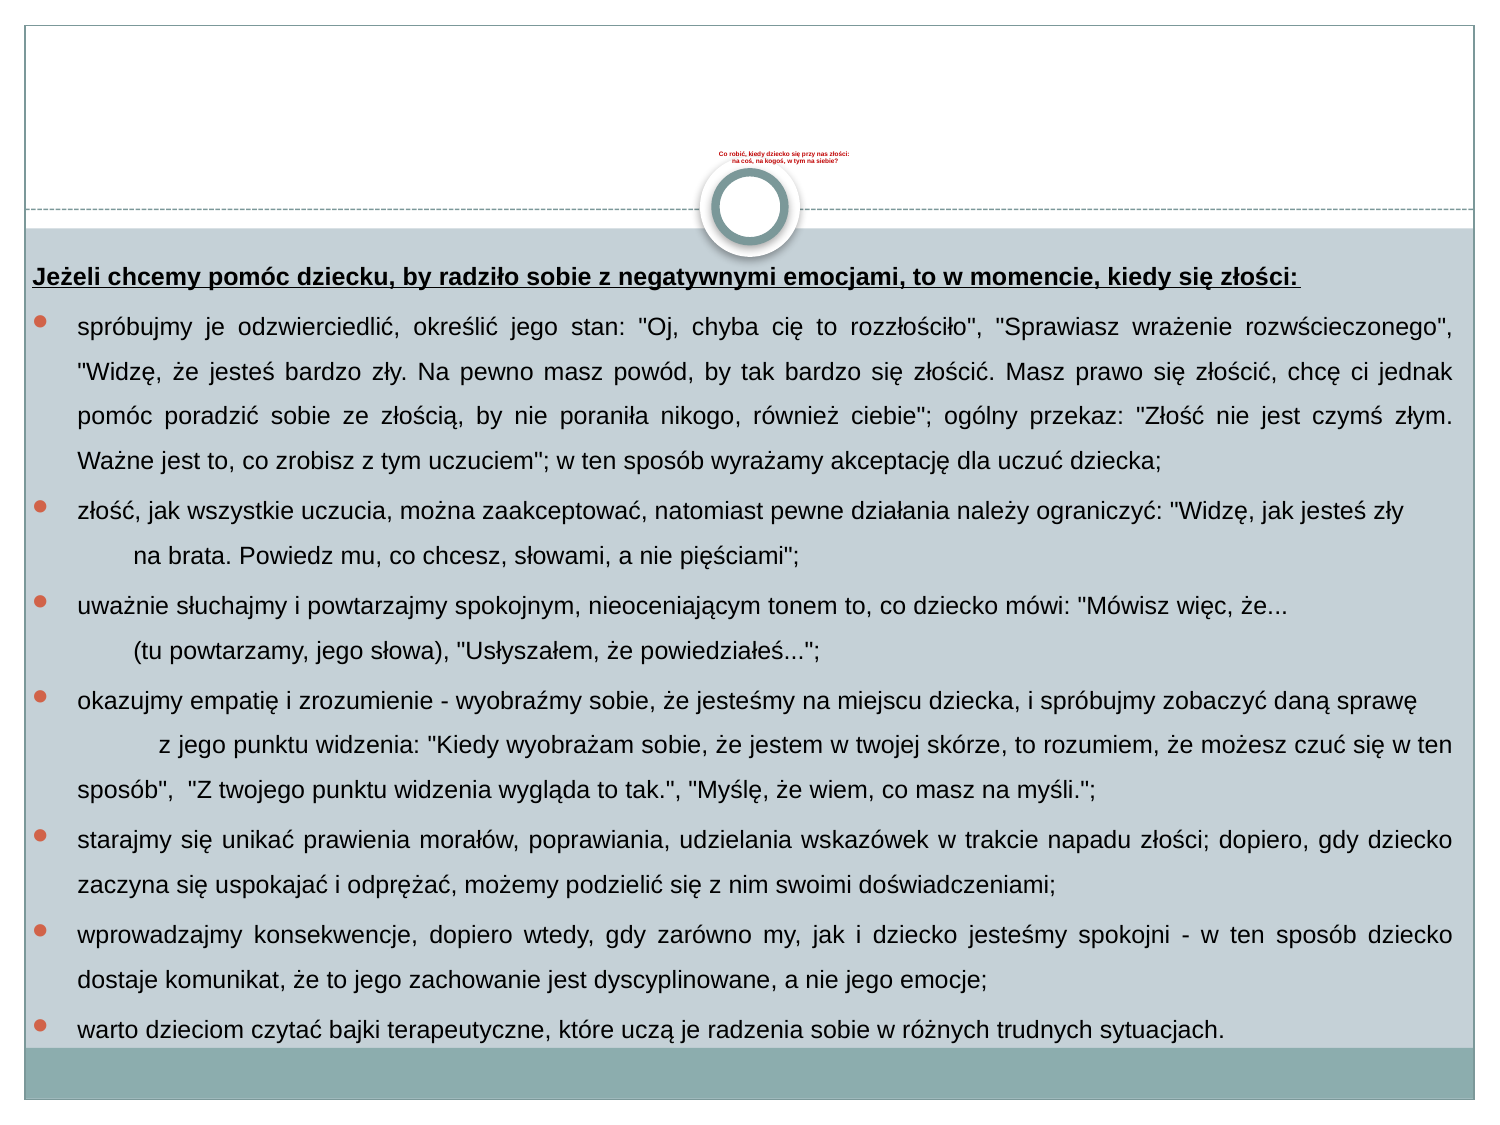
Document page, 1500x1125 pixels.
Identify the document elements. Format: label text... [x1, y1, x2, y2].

list Jeżeli chcemy pomóc dziecku, by radziło sobie z negatywnymi emocjami, to w momencie, kiedy się złości: spróbujmy je odzwierciedlić, określić jego stan: "Oj, chyba cię to rozzłościło", "Sprawiasz wrażenie rozwścieczonego", "Widzę, że jesteś bardzo zły. Na pewno masz powód, by tak bardzo się złościć. Masz prawo się złościć, chcę ci jednak pomóc poradzić sobie ze złością, by nie poraniła nikogo, również ciebie"; ogólny przekaz: "Złość nie jest czymś złym. Ważne jest to, co zrobisz z tym uczuciem"; w ten sposób wyrażamy akceptację dla uczuć dziecka; złość, jak wszystkie uczucia, można zaakceptować, natomiast pewne działania należy ograniczyć: "Widzę, jak jesteś zły na brata. Powiedz mu, co chcesz, słowami, a nie pięściami"; uważnie słuchajmy i powtarzajmy spokojnym, nieoceniającym tonem to, co dziecko mówi: "Mówisz więc, że... (tu powtarzamy, jego słowa), "Usłyszałem, że powiedziałeś..."; okazujmy empatię i zrozumienie - wyobraźmy sobie, że jesteśmy na miejscu dziecka, i spróbujmy zobaczyć daną sprawę z jego punktu widzenia: "Kiedy wyobrażam sobie, że jestem w twojej skórze, to rozumiem, że możesz czuć się w ten sposób", "Z twojego punktu widzenia wygląda to tak.", "Myślę, że wiem, co masz na myśli."; starajmy się unikać prawienia morałów, poprawiania, udzielania wskazówek w trakcie napadu złości; dopiero, gdy dziecko zaczyna się uspokajać i odprężać, możemy podzielić się z nim swoimi doświadczeniami; wprowadzajmy konsekwencje, dopiero wtedy, gdy zarówno my, jak i dziecko jesteśmy spokojni - w ten sposób dziecko dostaje komunikat, że to jego zachowanie jest dyscyplinowane, a nie jego emocje; warto dzieciom czytać bajki terapeutyczne, które uczą je radzenia sobie w różnych trudnych sytuacjach. [17, 160, 1471, 1059]
title Co robić, kiedy dziecko się przy nas złości: na coś, na kogoś, w tym na siebie? [135, 30, 1436, 160]
